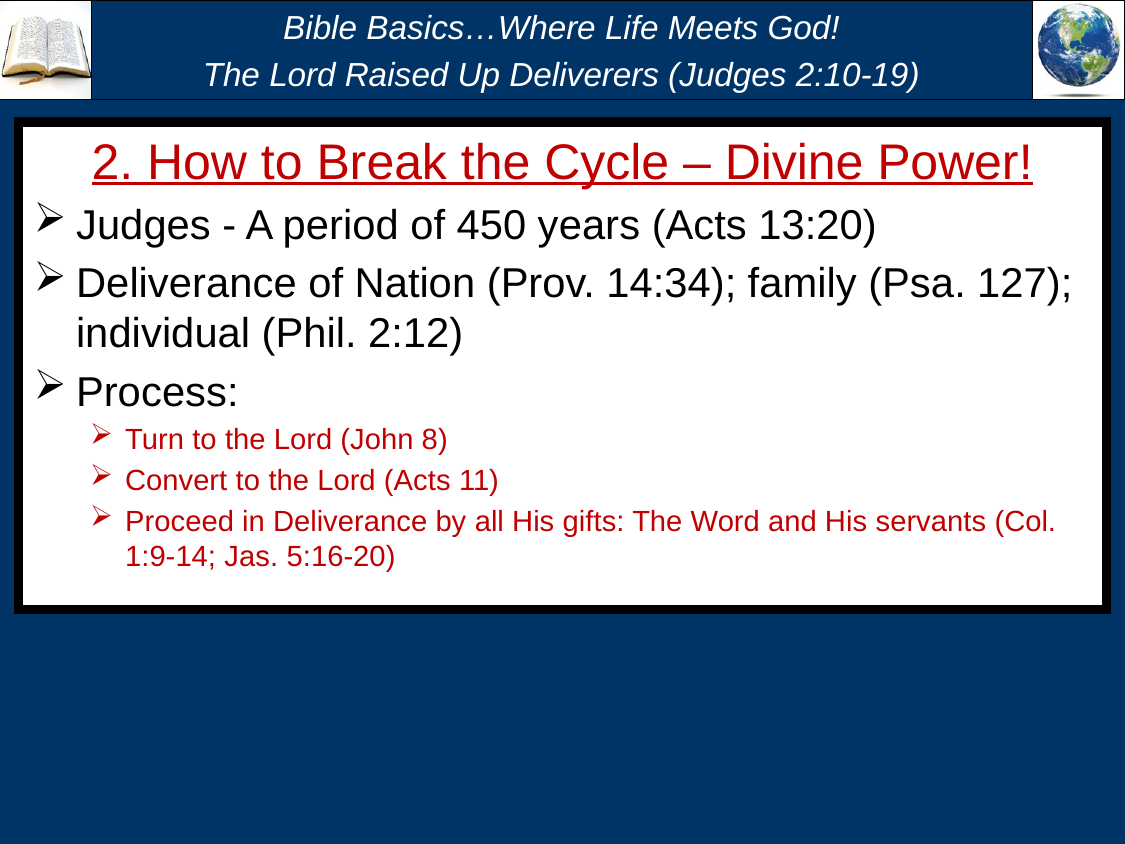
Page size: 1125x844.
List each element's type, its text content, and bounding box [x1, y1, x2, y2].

list 2. How to Break the Cycle – Divine Power! Judges - A period of 450 years (Acts 13:20) Deliverance of Nation (Prov. 14:34); family (Psa. 127); individual (Phil. 2:12) Process: Turn to the Lord (John 8) Convert to the Lord (Acts 11) Proceed in Deliverance by all His gifts: The Word and His servants (Col. 1:9-14; Jas. 5:16-20) [18, 121, 1107, 610]
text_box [0, 0, 1125, 100]
